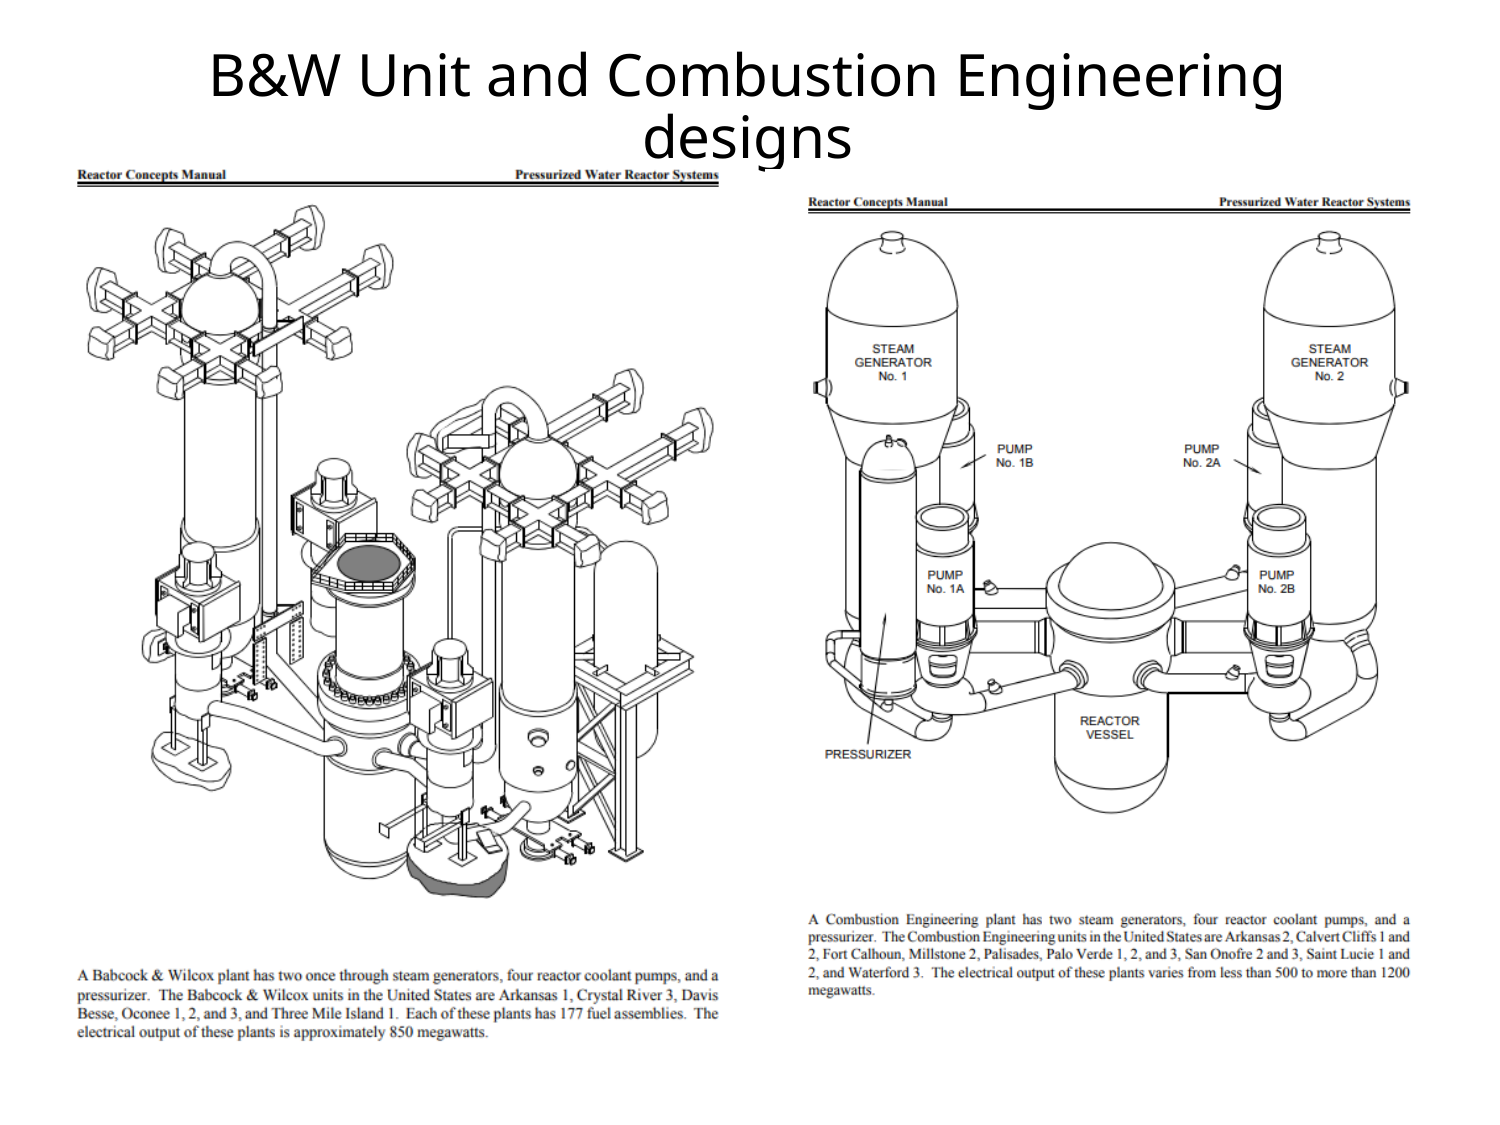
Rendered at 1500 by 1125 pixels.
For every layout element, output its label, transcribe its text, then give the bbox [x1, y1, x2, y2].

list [59, 162, 736, 1049]
title B&W Unit and Combustion Engineering designs [100, 0, 1395, 218]
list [765, 169, 1440, 1043]
